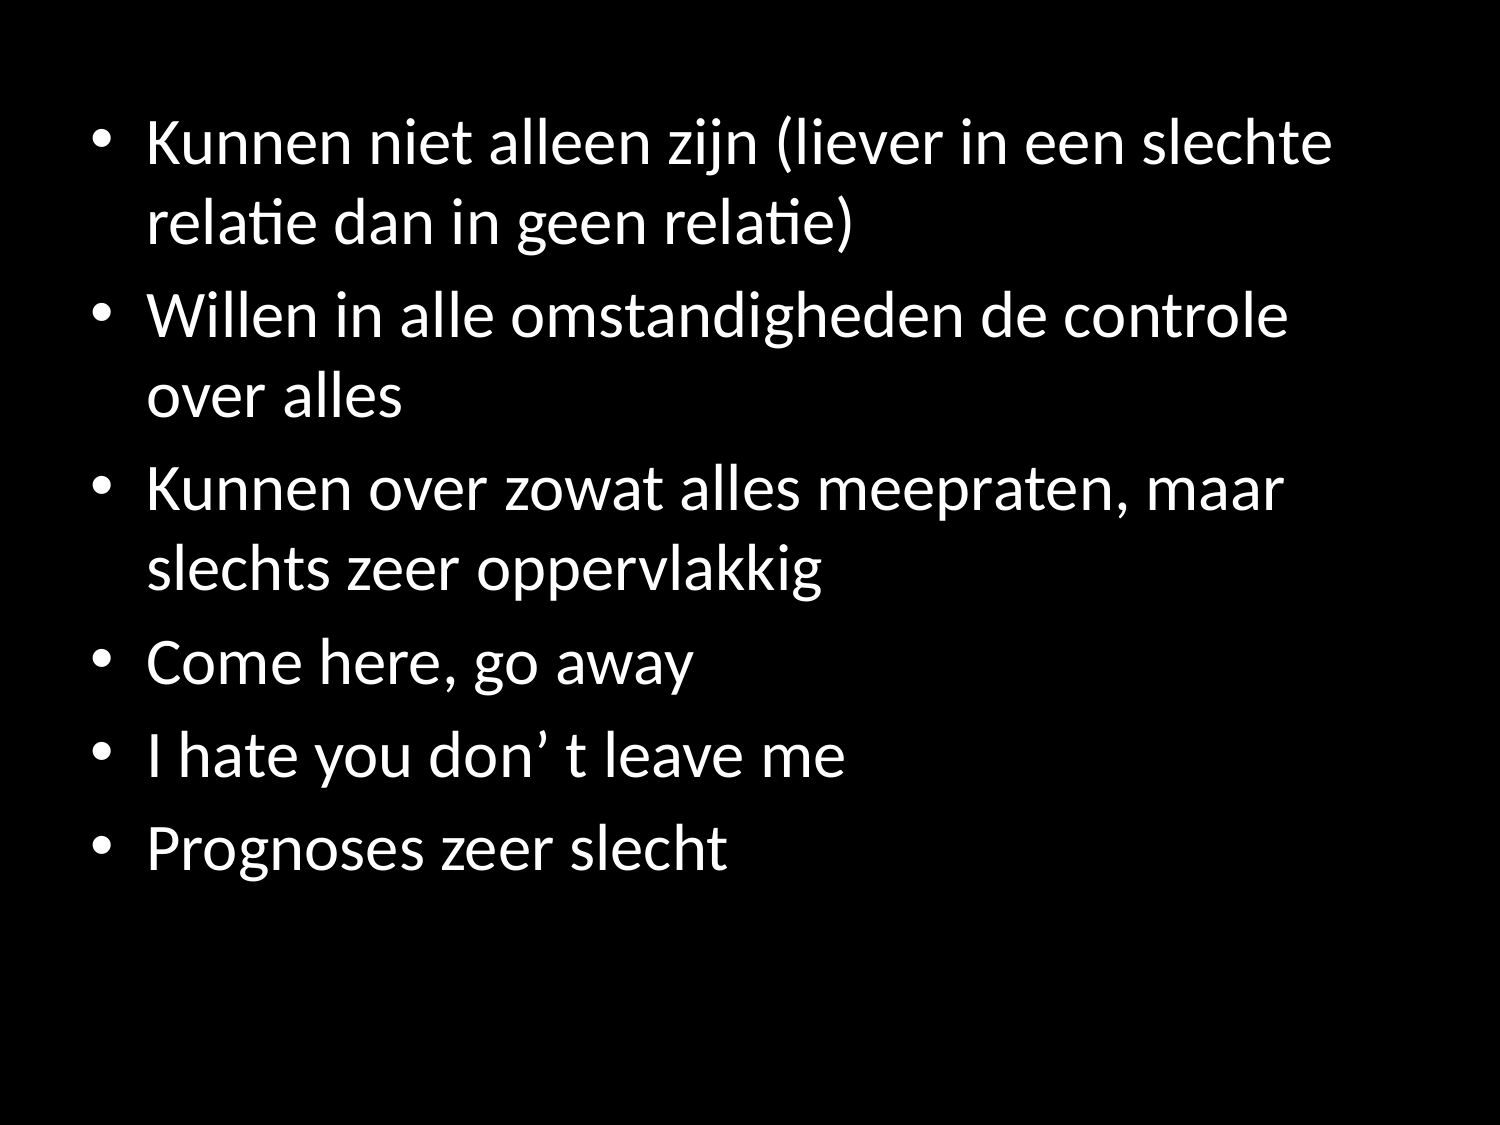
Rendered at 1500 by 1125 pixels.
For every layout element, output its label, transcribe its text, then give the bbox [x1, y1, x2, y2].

list Kunnen niet alleen zijn (liever in een slechte relatie dan in geen relatie) Willen in alle omstandigheden de controle over alles Kunnen over zowat alles meepraten, maar slechts zeer oppervlakkig Come here, go away I hate you don’ t leave me Prognoses zeer slecht [74, 89, 1426, 1006]
